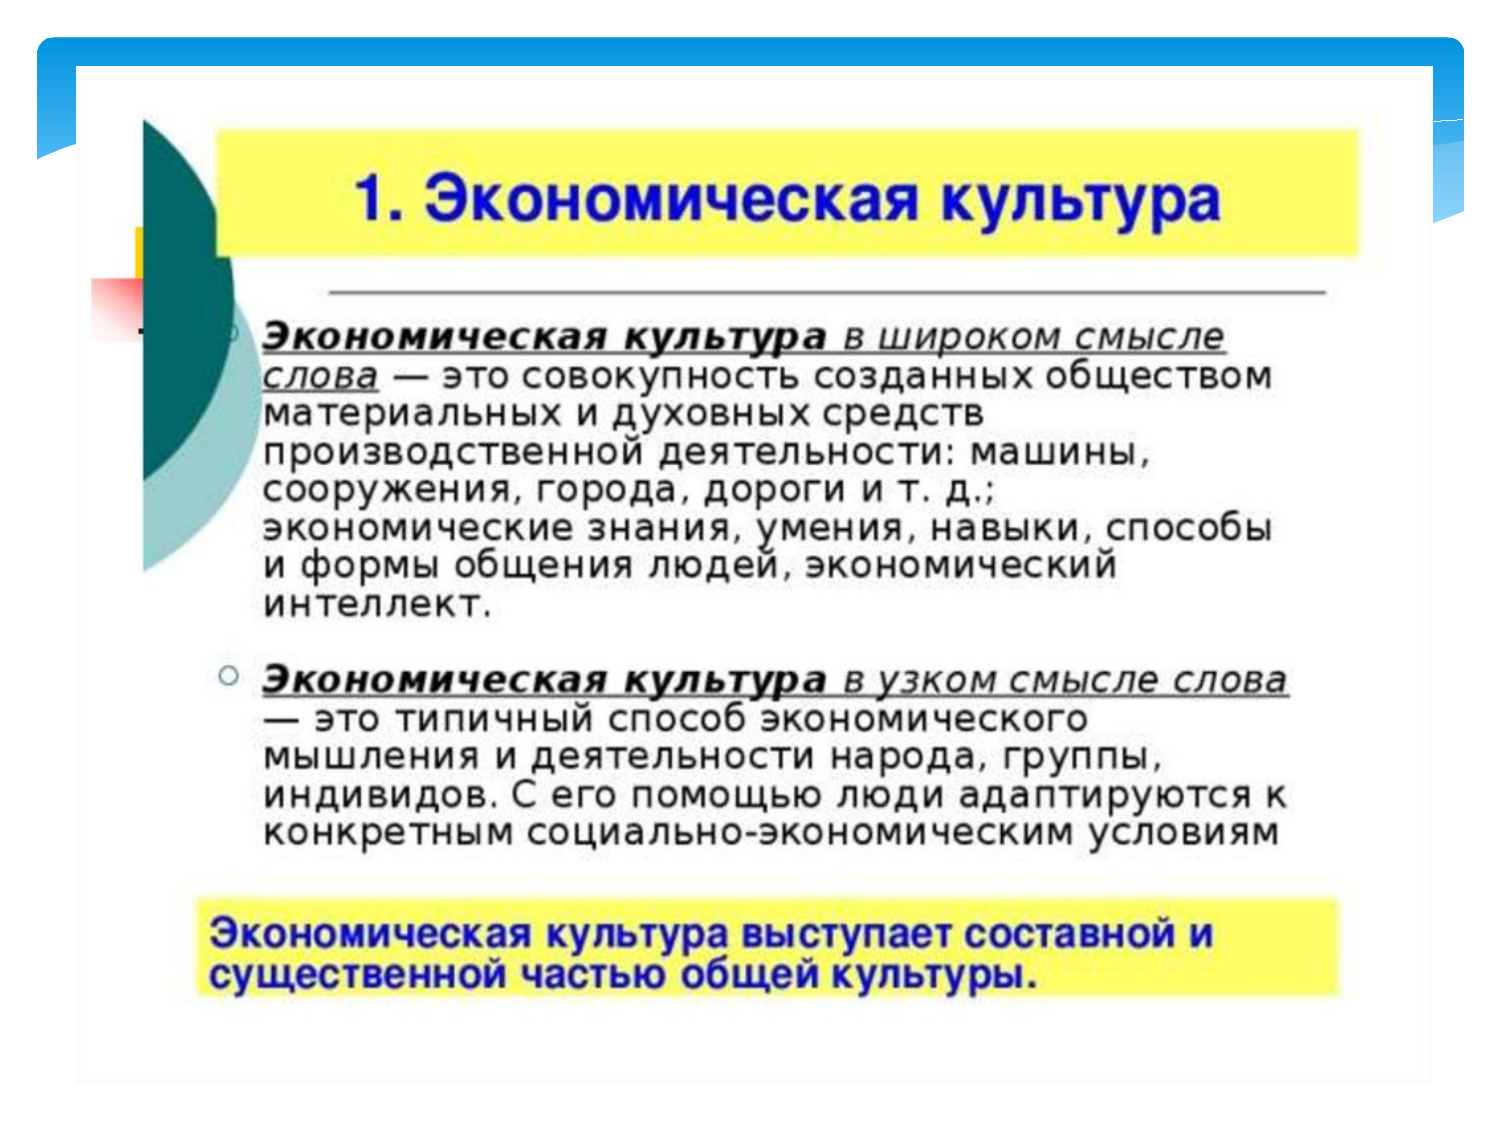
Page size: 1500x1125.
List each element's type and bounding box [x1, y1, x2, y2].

picture [76, 67, 1434, 1083]
